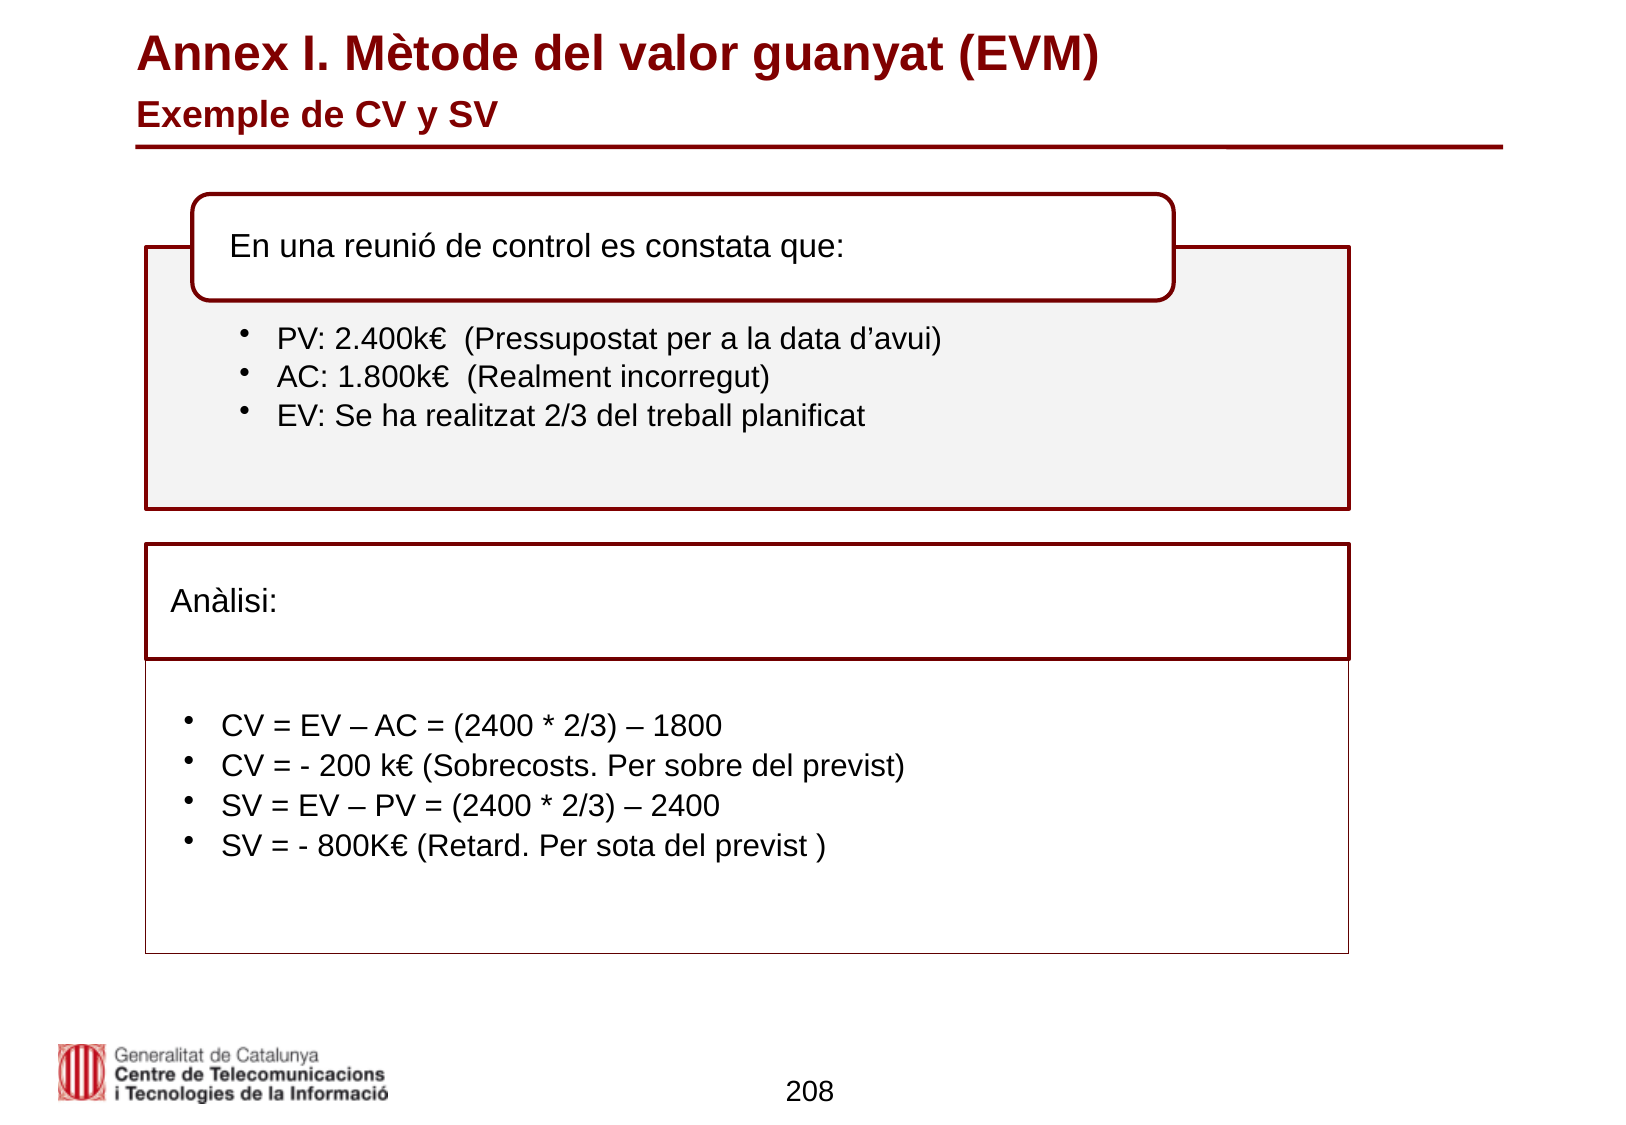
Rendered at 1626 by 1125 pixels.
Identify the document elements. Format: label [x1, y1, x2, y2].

text_box [144, 542, 1351, 954]
title [121, 35, 1504, 143]
picture [58, 1044, 388, 1104]
slide_number [620, 1062, 1000, 1118]
text_box [144, 191, 1351, 511]
